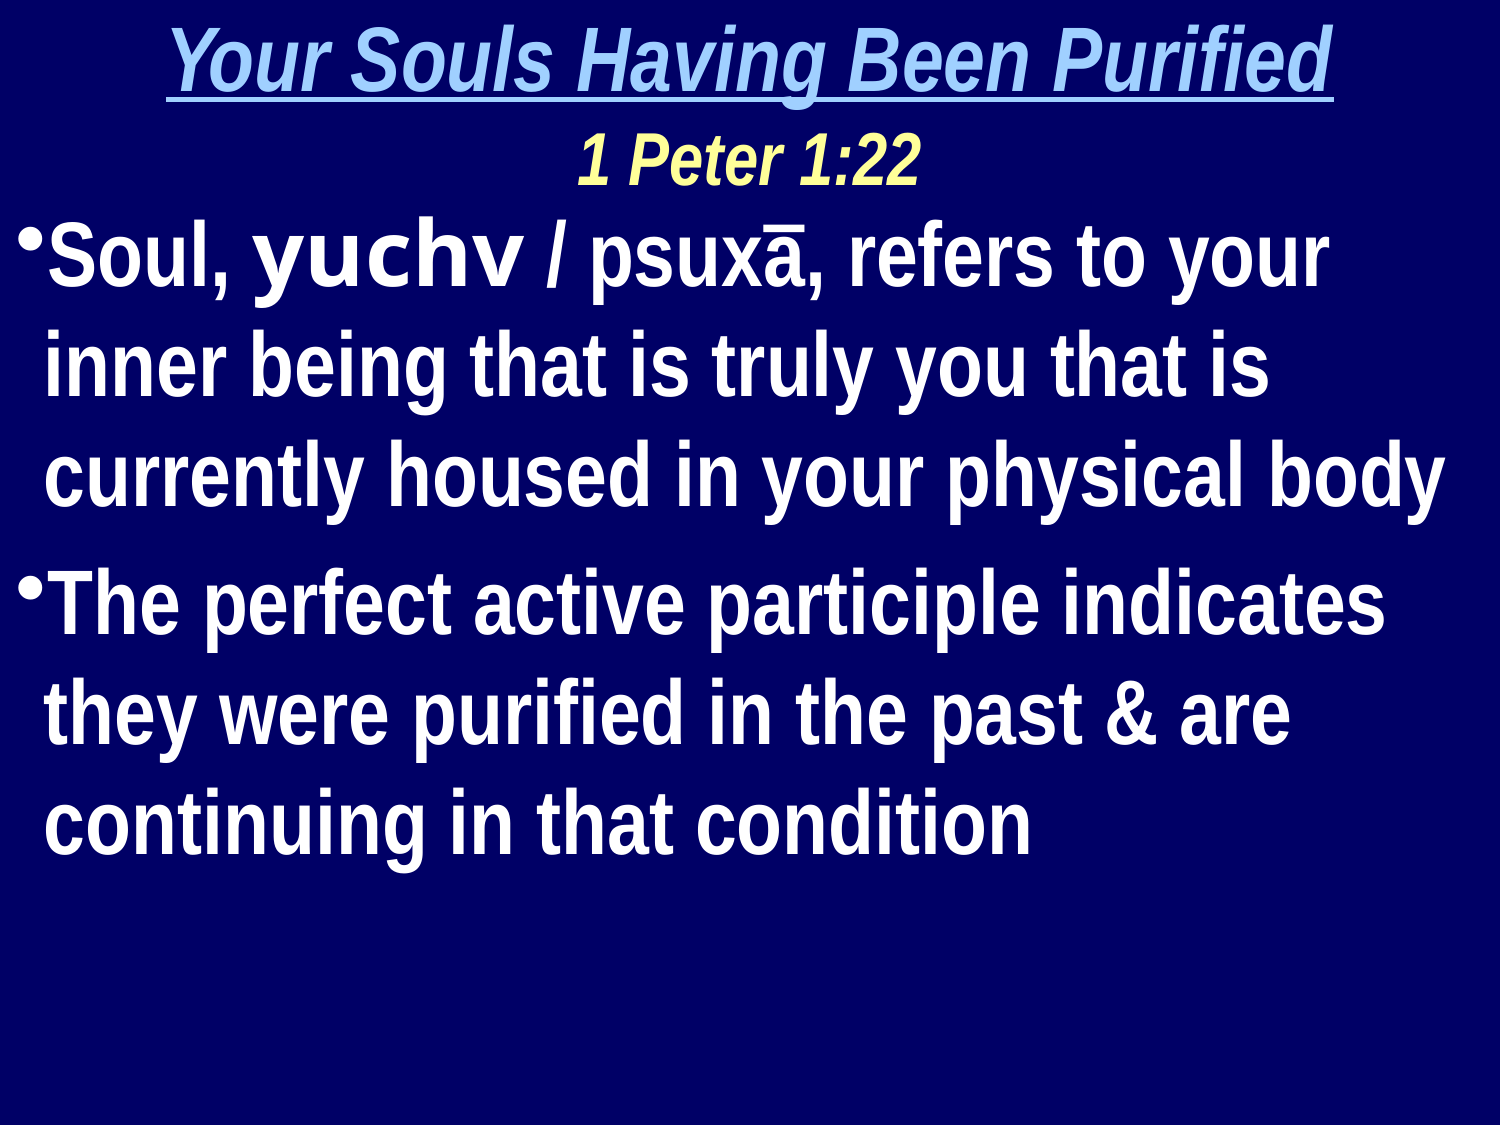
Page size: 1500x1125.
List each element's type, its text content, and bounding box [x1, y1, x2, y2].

title Your Souls Having Been Purified 1 Peter 1:22 [0, 0, 1500, 187]
list Soul, yuchv / psuxā, refers to your inner being that is truly you that is currently housed in your physical body The perfect active participle indicates they were purified in the past & are continuing in that condition [0, 187, 1500, 1125]
